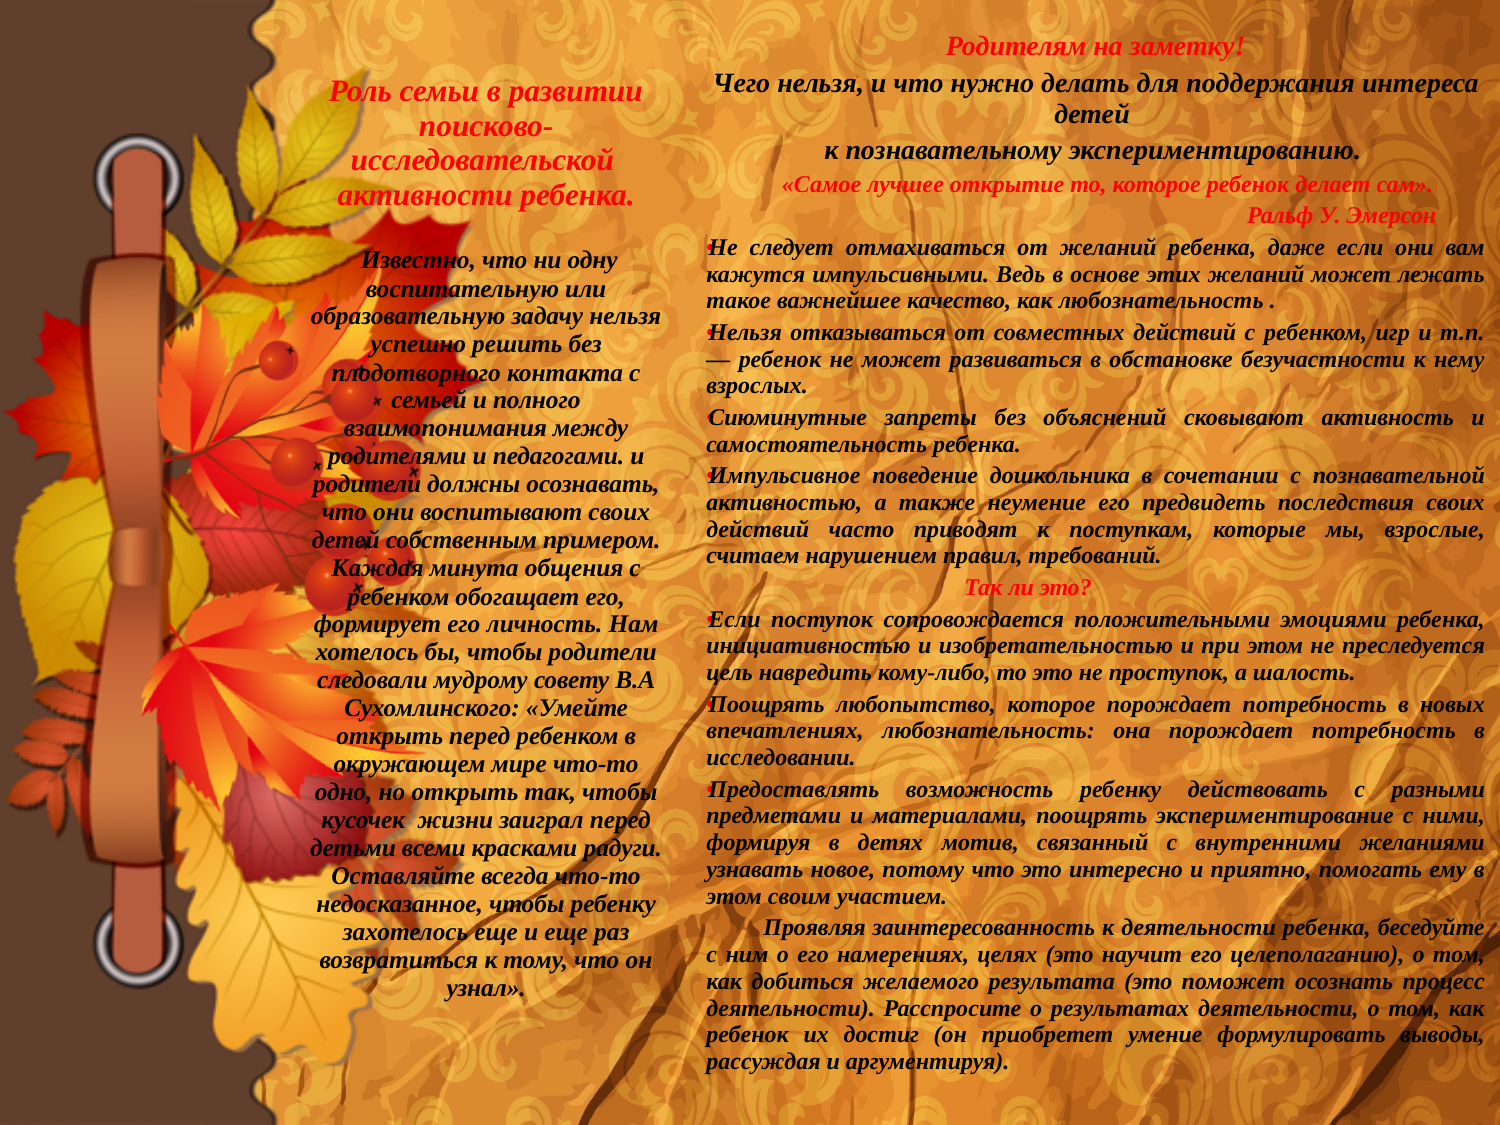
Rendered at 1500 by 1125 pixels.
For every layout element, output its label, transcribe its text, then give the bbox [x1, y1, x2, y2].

picture [0, 0, 1500, 1125]
subtitle Родителям на заметку! Чего нельзя, и что нужно делать для поддержания интереса детей к познавательному экспериментированию. «Самое лучшее открытие то, которое ребенок делает сам». Ральф У. Эмерсон Не следует отмахиваться от желаний ребенка, даже если они вам кажутся импульсивными. Ведь в основе этих желаний может лежать такое важнейшее качество, как любознательность . Нельзя отказываться от совместных действий с ребенком, игр и т.п. — ребенок не может развиваться в обстановке безучастности к нему взрослых. Сиюминутные запреты без объяснений сковывают активность и самостоятельность ребенка. Импульсивное поведение дошкольника в сочетании с познавательной активностью, а также неумение его предвидеть последствия своих действий часто приводят к поступкам, которые мы, взрослые, считаем нарушением правил, требований. Так ли это? Если поступок сопровождается положительными эмоциями ребенка, инициативностью и изобретательностью и при этом не преследуется цель навредить кому-либо, то это не проступок, а шалость. Поощрять любопытство, которое порождает потребность в новых впечатлениях, любознательность: она порождает потребность в исследовании. Предоставлять возможность ребенку действовать с разными предметами и материалами, поощрять экспериментирование с ними, формируя в детях мотив, связанный с внутренними желаниями узнавать новое, по­тому что это интересно и приятно, помогать ему в этом своим участием. Проявляя заинтересованность к деятельности ребенка, беседуйте с ним о его намерениях, целях (это научит его целеполаганию), о том, как добиться желаемого результата (это поможет осознать процесс деятельности). Расспросите о результатах деятельности, о том, как ребенок их достиг (он приобретет умение формулировать выводы, рассуждая и аргументируя). [691, 23, 1500, 1102]
title Роль семьи в развитии поисково-исследовательской активности ребенка. Известно, что ни одну воспитательную или образовательную задачу нельзя успешно решить без плодотворного контакта с семьей и полного взаимопонимания между родителями и педагогами. и родители должны осознавать, что они воспитывают своих детей собственным примером. Каждая минута общения с ребенком обогащает его, формирует его личность. Нам хотелось бы, чтобы родители следовали мудрому совету В.А Сухомлинского: «Умейте открыть перед ребенком в окружающем мире что-то одно, но открыть так, чтобы кусочек жизни заиграл перед детьми всеми красками радуги. Оставляйте всегда что-то недосказанное, чтобы ребенку захотелось еще и еще раз возвратиться к тому, что он узнал». [292, 46, 680, 1125]
